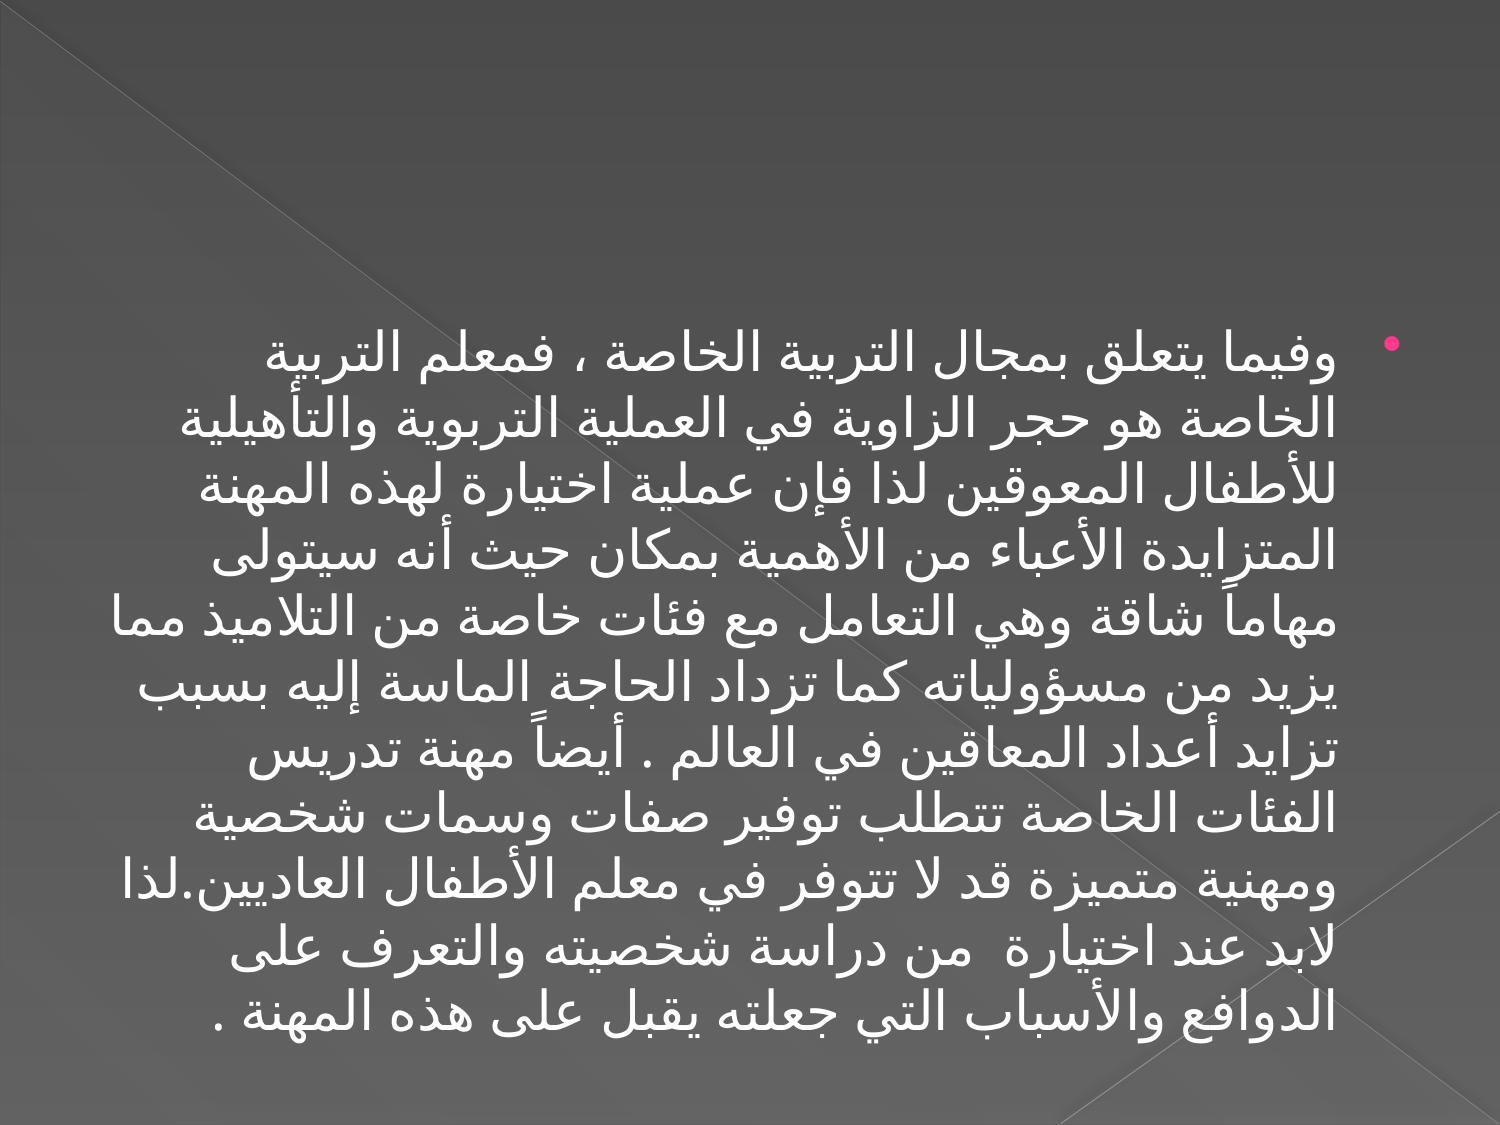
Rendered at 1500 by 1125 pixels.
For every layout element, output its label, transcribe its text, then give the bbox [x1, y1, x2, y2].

list وفيما يتعلق بمجال التربية الخاصة ، فمعلم التربية الخاصة هو حجر الزاوية في العملية التربوية والتأهيلية للأطفال المعوقين لذا فإن عملية اختيارة لهذه المهنة المتزايدة الأعباء من الأهمية بمكان حيث أنه سيتولى مهاماً شاقة وهي التعامل مع فئات خاصة من التلاميذ مما يزيد من مسؤولياته كما تزداد الحاجة الماسة إليه بسبب تزايد أعداد المعاقين في العالم . أيضاً مهنة تدريس الفئات الخاصة تتطلب توفير صفات وسمات شخصية ومهنية متميزة قد لا تتوفر في معلم الأطفال العاديين.لذا لابد عند اختيارة من دراسة شخصيته والتعرف على الدوافع والأسباب التي جعلته يقبل على هذه المهنة . [75, 308, 1425, 1059]
